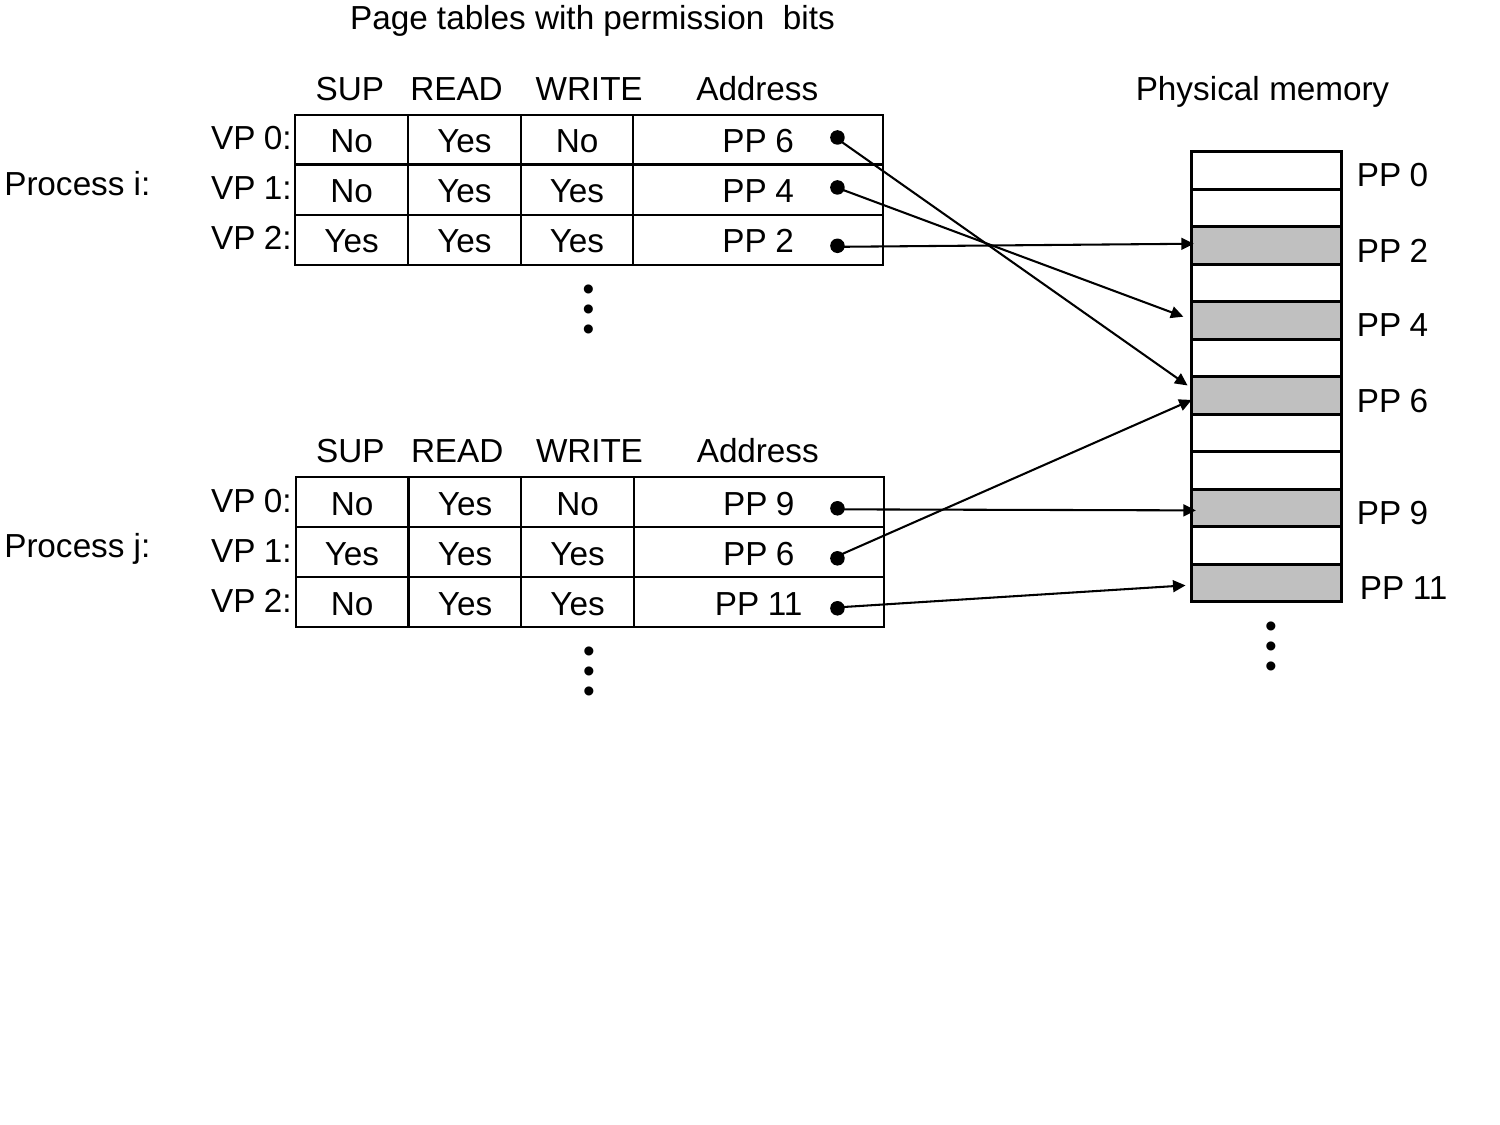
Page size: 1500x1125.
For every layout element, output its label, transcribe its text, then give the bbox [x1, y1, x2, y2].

text_box VP 0: [196, 477, 307, 527]
text_box PP 6 [634, 114, 884, 164]
text_box [844, 237, 1194, 251]
text_box Yes [408, 164, 520, 214]
text_box No [521, 476, 634, 526]
text_box [1191, 226, 1342, 264]
text_box PP 4 [634, 164, 884, 214]
text_box Physical memory [1120, 64, 1405, 115]
text_box PP 0 [1342, 151, 1444, 202]
text_box [1191, 301, 1342, 339]
text_box [842, 399, 1192, 554]
text_box [989, 246, 1188, 386]
text_box Yes [409, 576, 521, 627]
text_box Yes [520, 164, 634, 214]
text_box [993, 246, 1184, 319]
text_box No [295, 164, 408, 214]
text_box [844, 579, 1186, 608]
text_box VP 0: [196, 113, 300, 163]
text_box VP 2: [196, 213, 295, 265]
text_box Process j: [0, 521, 166, 573]
text_box PP 2 [1342, 226, 1444, 278]
text_box SUP [300, 64, 399, 114]
text_box • • • [567, 277, 609, 352]
text_box [831, 181, 844, 194]
text_box [1191, 526, 1342, 564]
text_box Yes [521, 576, 634, 627]
text_box READ [400, 426, 519, 476]
text_box [1191, 189, 1342, 226]
text_box [1191, 414, 1342, 451]
text_box WRITE [520, 64, 658, 114]
text_box No [307, 576, 409, 627]
text_box VP 1: [196, 527, 307, 577]
text_box No [520, 114, 634, 164]
text_box [1191, 151, 1342, 189]
text_box [831, 131, 844, 144]
text_box Yes [520, 214, 634, 265]
text_box [831, 239, 844, 253]
text_box SUP [301, 426, 400, 476]
text_box [1191, 377, 1342, 414]
text_box [945, 504, 1196, 517]
text_box Address [681, 64, 834, 114]
text_box VP 1: [196, 163, 295, 213]
text_box PP 9 [634, 476, 884, 526]
text_box Address [681, 426, 834, 476]
text_box [1191, 339, 1342, 377]
text_box Yes [521, 526, 634, 576]
text_box Process i: [0, 159, 166, 210]
text_box [1191, 564, 1342, 602]
text_box [1191, 451, 1342, 489]
text_box READ [399, 64, 518, 114]
text_box PP 11 [634, 576, 884, 627]
text_box [1191, 264, 1342, 301]
text_box PP 2 [634, 214, 884, 265]
text_box WRITE [521, 426, 659, 476]
text_box Yes [408, 214, 520, 265]
text_box [831, 602, 844, 615]
text_box • • • [568, 639, 609, 714]
text_box PP 11 [1345, 563, 1463, 614]
text_box • • • [1250, 614, 1291, 689]
text_box VP 2: [196, 577, 307, 628]
text_box Yes [295, 214, 408, 265]
text_box No [295, 114, 408, 164]
text_box [831, 502, 844, 515]
text_box No [295, 476, 409, 526]
text_box [831, 552, 844, 565]
text_box PP 4 [1342, 301, 1444, 352]
text_box Yes [307, 526, 409, 576]
text_box Yes [409, 526, 521, 576]
text_box PP 6 [634, 526, 884, 576]
text_box PP 9 [1342, 488, 1444, 539]
text_box Yes [409, 476, 521, 526]
text_box PP 6 [1342, 376, 1444, 428]
text_box Yes [408, 114, 520, 164]
text_box Page tables with permission bits [335, 0, 851, 44]
text_box [1191, 489, 1342, 526]
